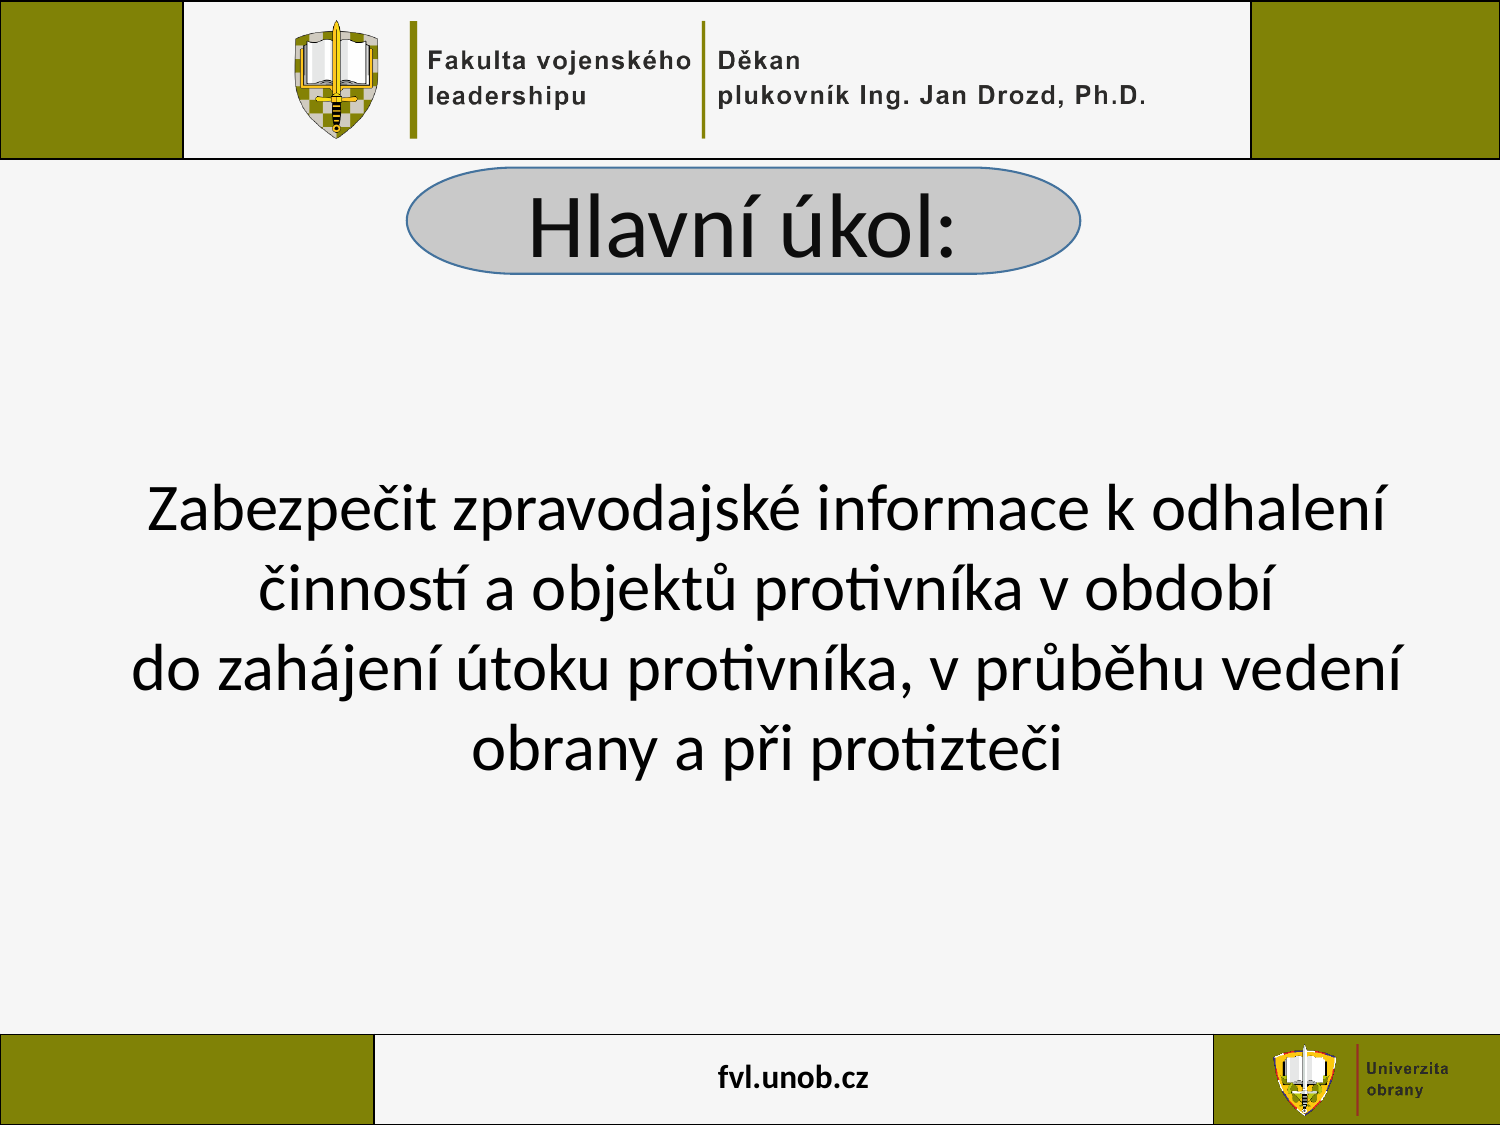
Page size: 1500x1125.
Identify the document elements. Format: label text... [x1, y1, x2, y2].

text_box Zabezpečit zpravodajské informace k odhalení činností a objektů protivníka v období do zahájení útoku protivníka, v průběhu vedení obrany a při protizteči [106, 456, 1430, 791]
text_box Hlavní úkol: [405, 166, 1082, 275]
picture [294, 20, 1144, 139]
picture [1273, 1044, 1448, 1116]
